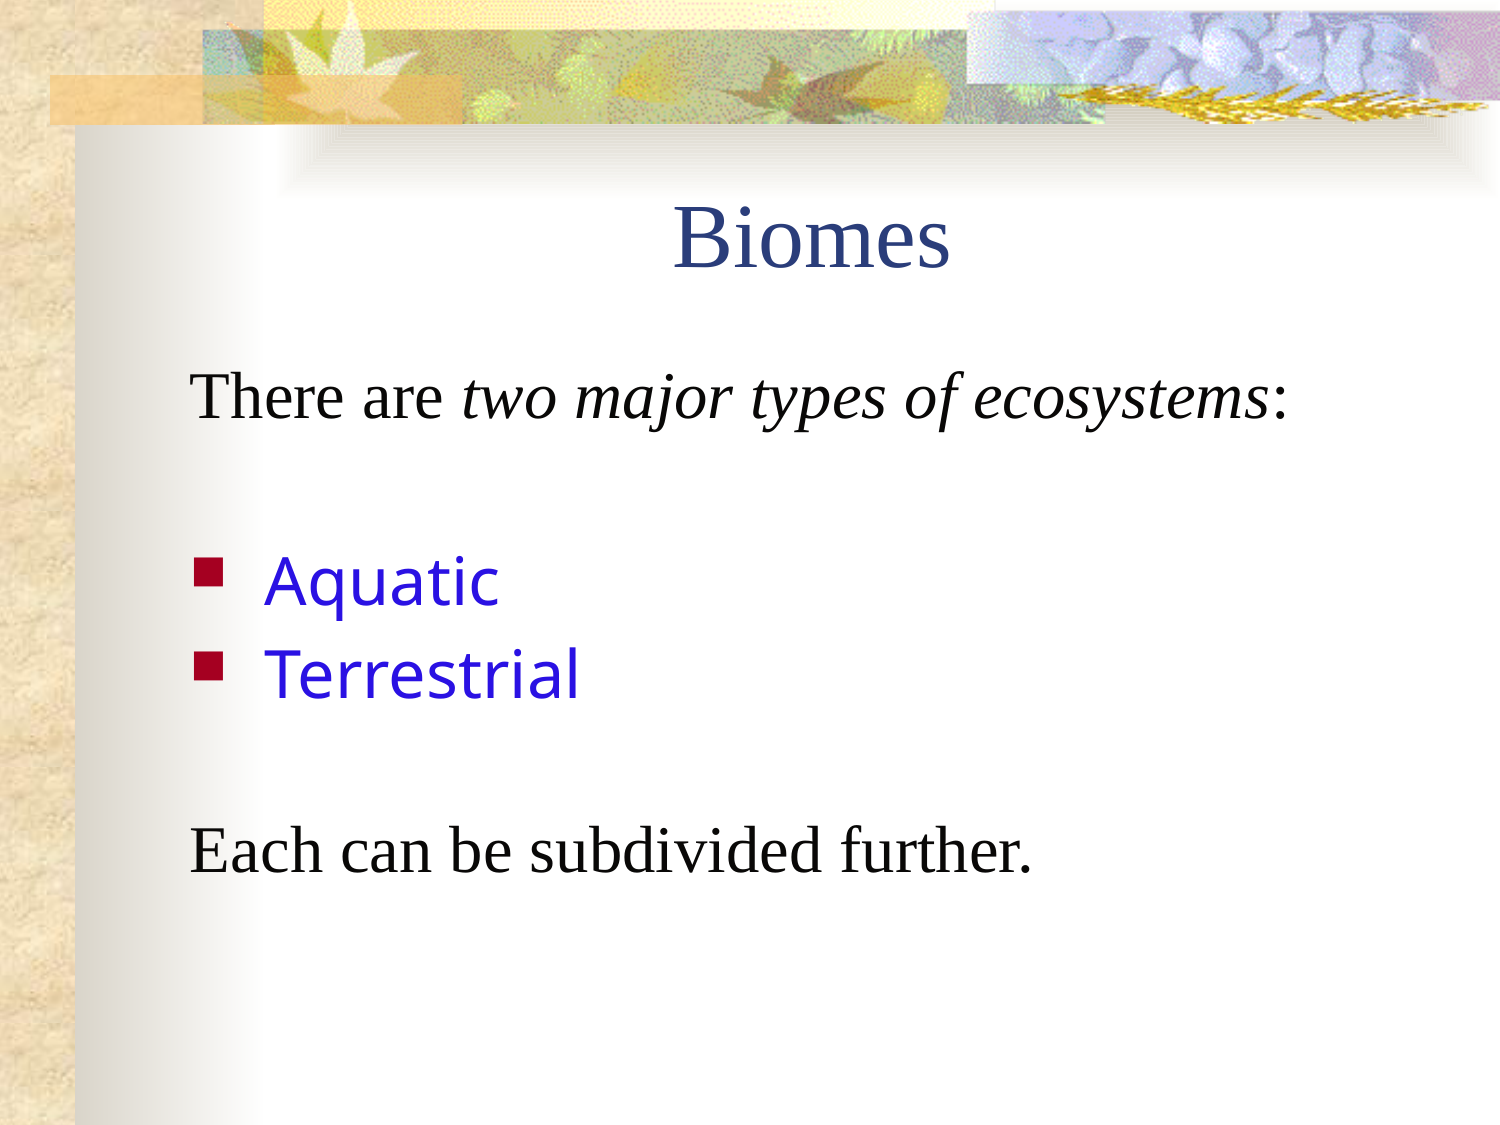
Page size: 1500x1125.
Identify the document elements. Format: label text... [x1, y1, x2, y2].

picture [0, 0, 1500, 1125]
list There are two major types of ecosystems: Aquatic Terrestrial Each can be subdivided further. [174, 344, 1451, 1020]
title Biomes [174, 137, 1451, 326]
